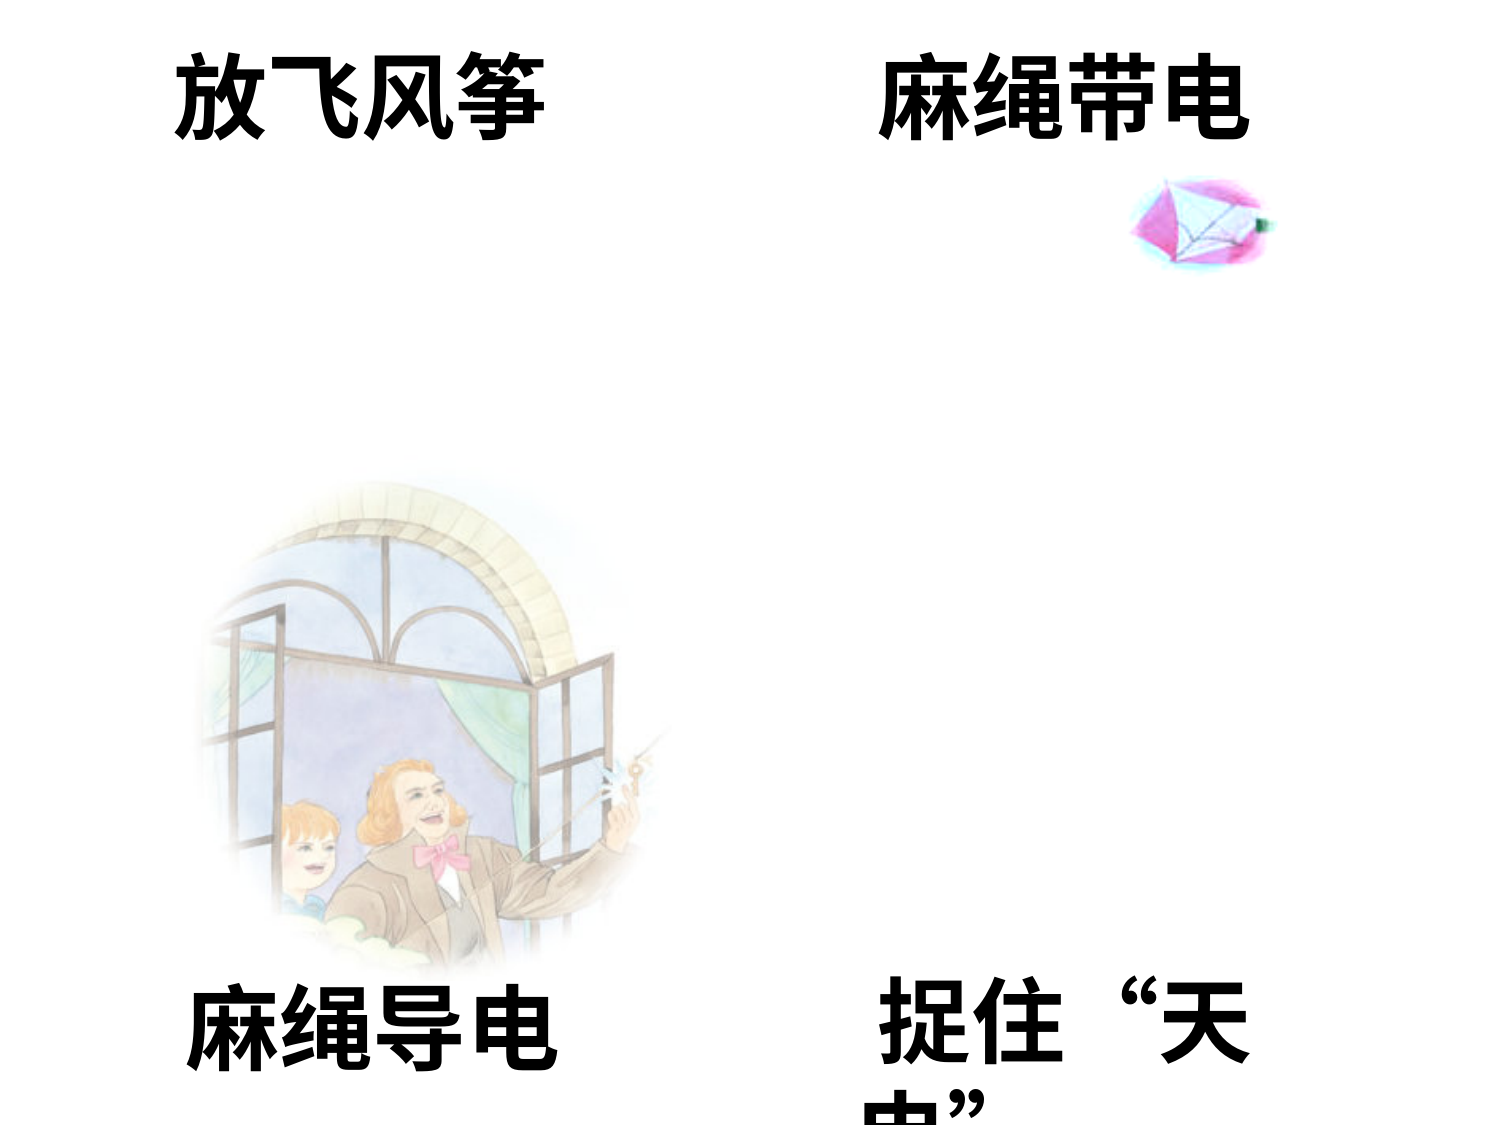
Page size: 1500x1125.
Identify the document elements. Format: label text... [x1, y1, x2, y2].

text_box 麻绳带电 [839, 30, 1344, 159]
picture [188, 455, 683, 981]
text_box 捉住“天电” [839, 955, 1396, 1125]
picture [1106, 159, 1292, 291]
text_box 放飞风筝 [158, 30, 606, 159]
text_box 麻绳导电 [147, 961, 656, 1090]
